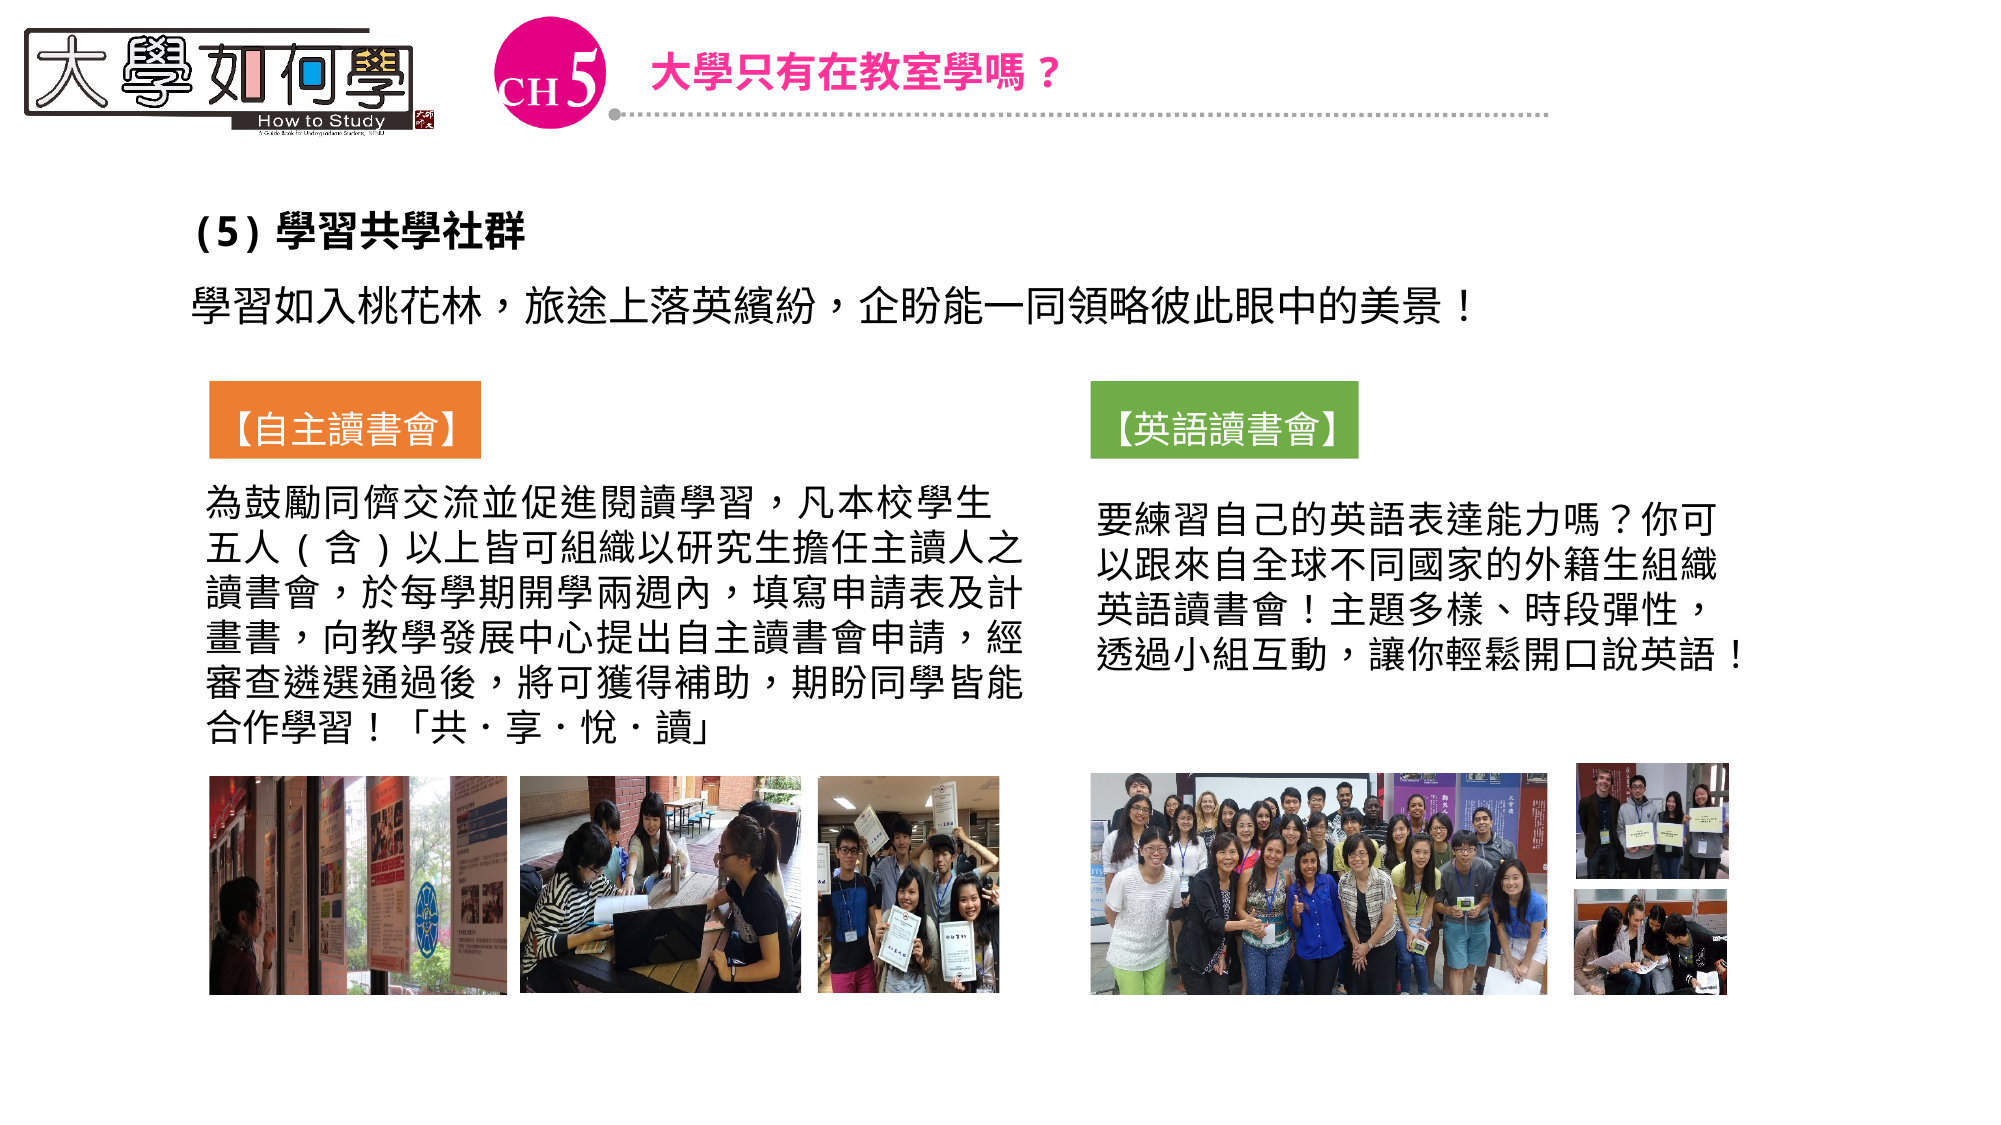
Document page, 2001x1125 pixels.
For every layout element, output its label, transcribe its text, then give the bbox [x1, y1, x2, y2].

picture [494, 16, 606, 129]
text_box 大學只有在教室學嗎? [635, 37, 1077, 103]
text_box (5)學習共學社群 學習如入桃花林，旅途上落英繽紛，企盼能一同領略彼此眼中的美景！ [175, 172, 1823, 488]
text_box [1081, 376, 1733, 995]
text_box 【自主讀書會】 [200, 376, 493, 459]
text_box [190, 471, 1039, 995]
picture [24, 28, 434, 137]
text_box [608, 108, 622, 121]
